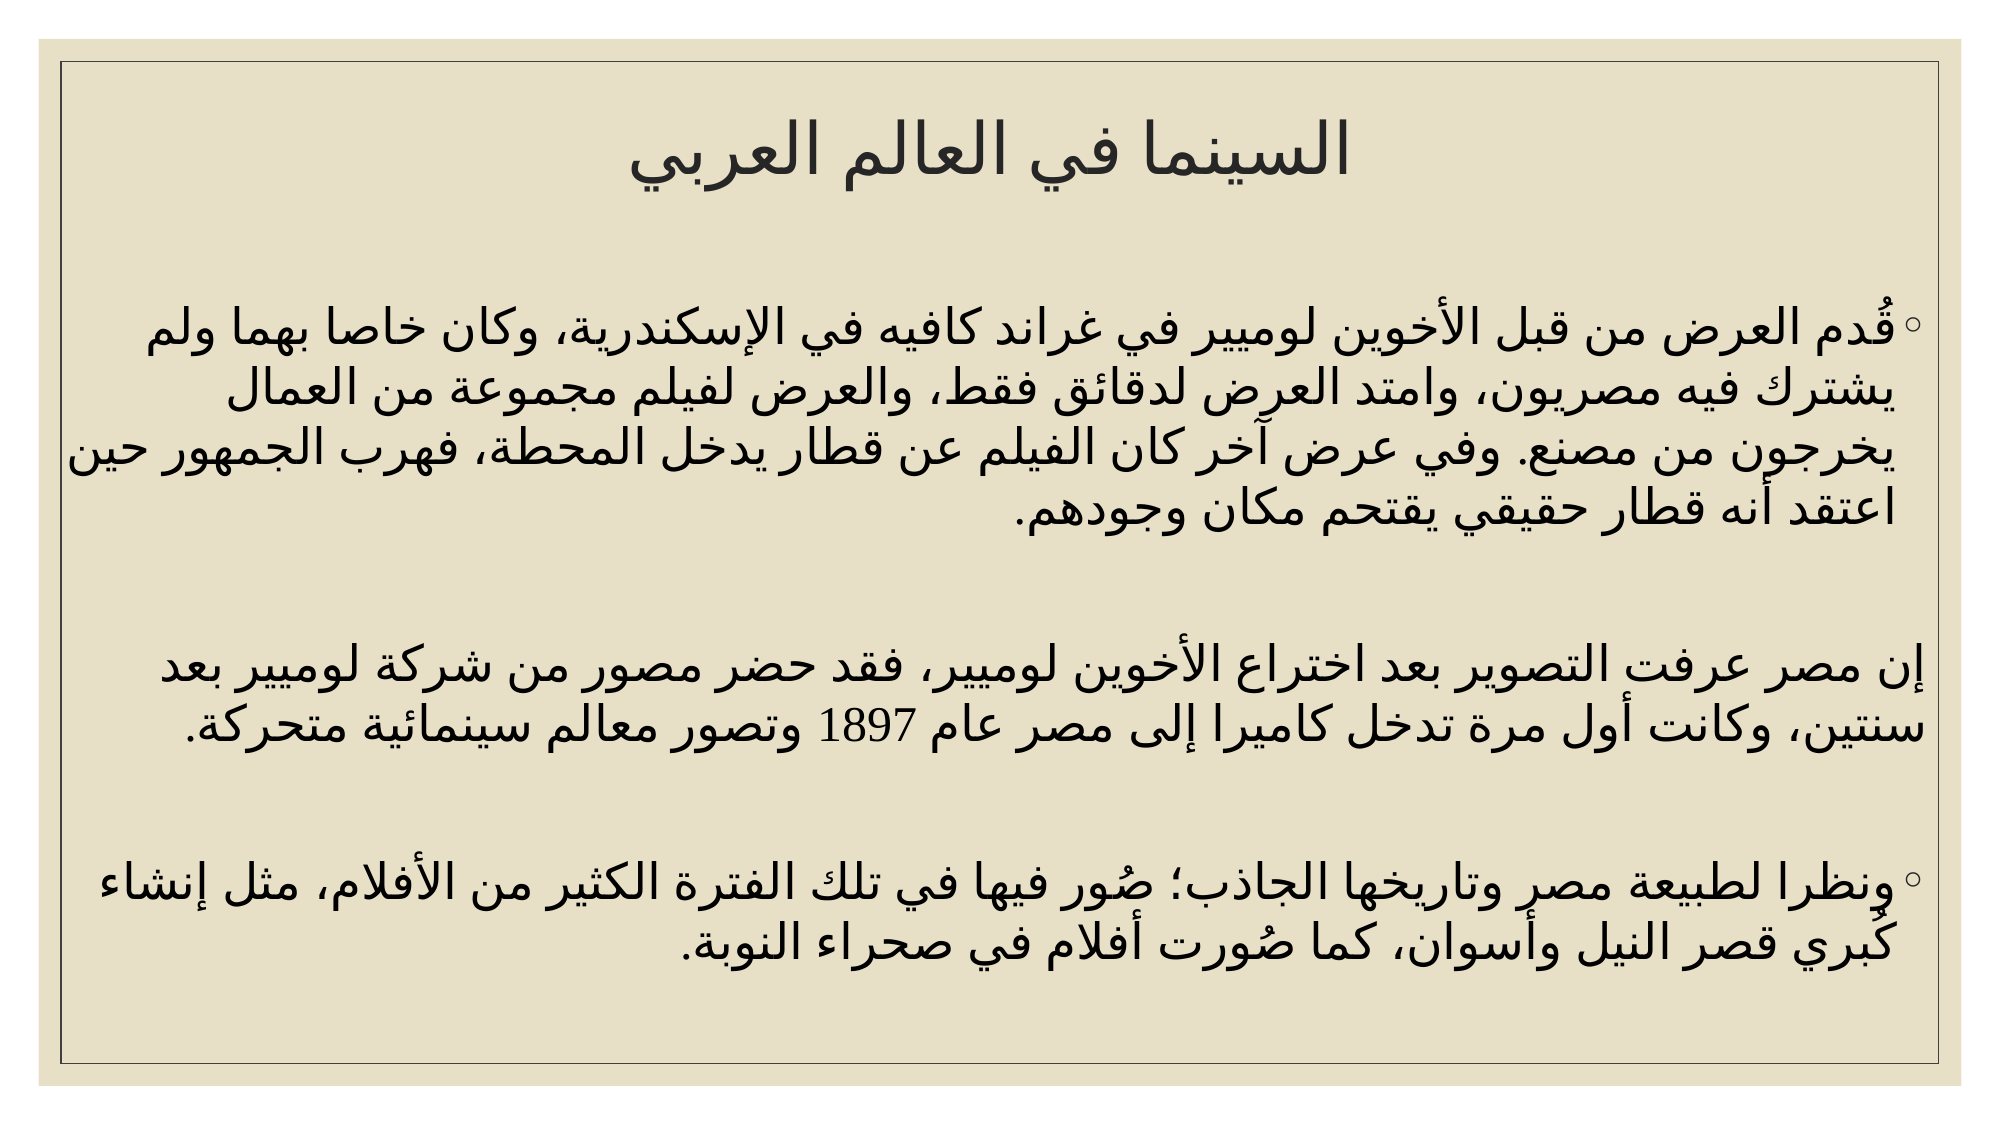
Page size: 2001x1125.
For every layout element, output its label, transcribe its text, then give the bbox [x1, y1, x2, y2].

list قُدم العرض من قبل الأخوين لوميير في غراند كافيه في الإسكندرية، وكان خاصا بهما ولم يشترك فيه مصريون، وامتد العرض لدقائق فقط، والعرض لفيلم مجموعة من العمال يخرجون من مصنع. وفي عرض آخر كان الفيلم عن قطار يدخل المحطة، فهرب الجمهور حين اعتقد أنه قطار حقيقي يقتحم مكان وجودهم. إن مصر عرفت التصوير بعد اختراع الأخوين لوميير، فقد حضر مصور من شركة لوميير بعد سنتين، وكانت أول مرة تدخل كاميرا إلى مصر عام 1897 وتصور معالم سينمائية متحركة. ونظرا لطبيعة مصر وتاريخها الجاذب؛ صُور فيها في تلك الفترة الكثير من الأفلام، مثل إنشاء كُبري قصر النيل وأسوان، كما صُورت أفلام في صحراء النوبة. [46, 286, 1943, 990]
title السينما في العالم العربي [174, 105, 1825, 199]
